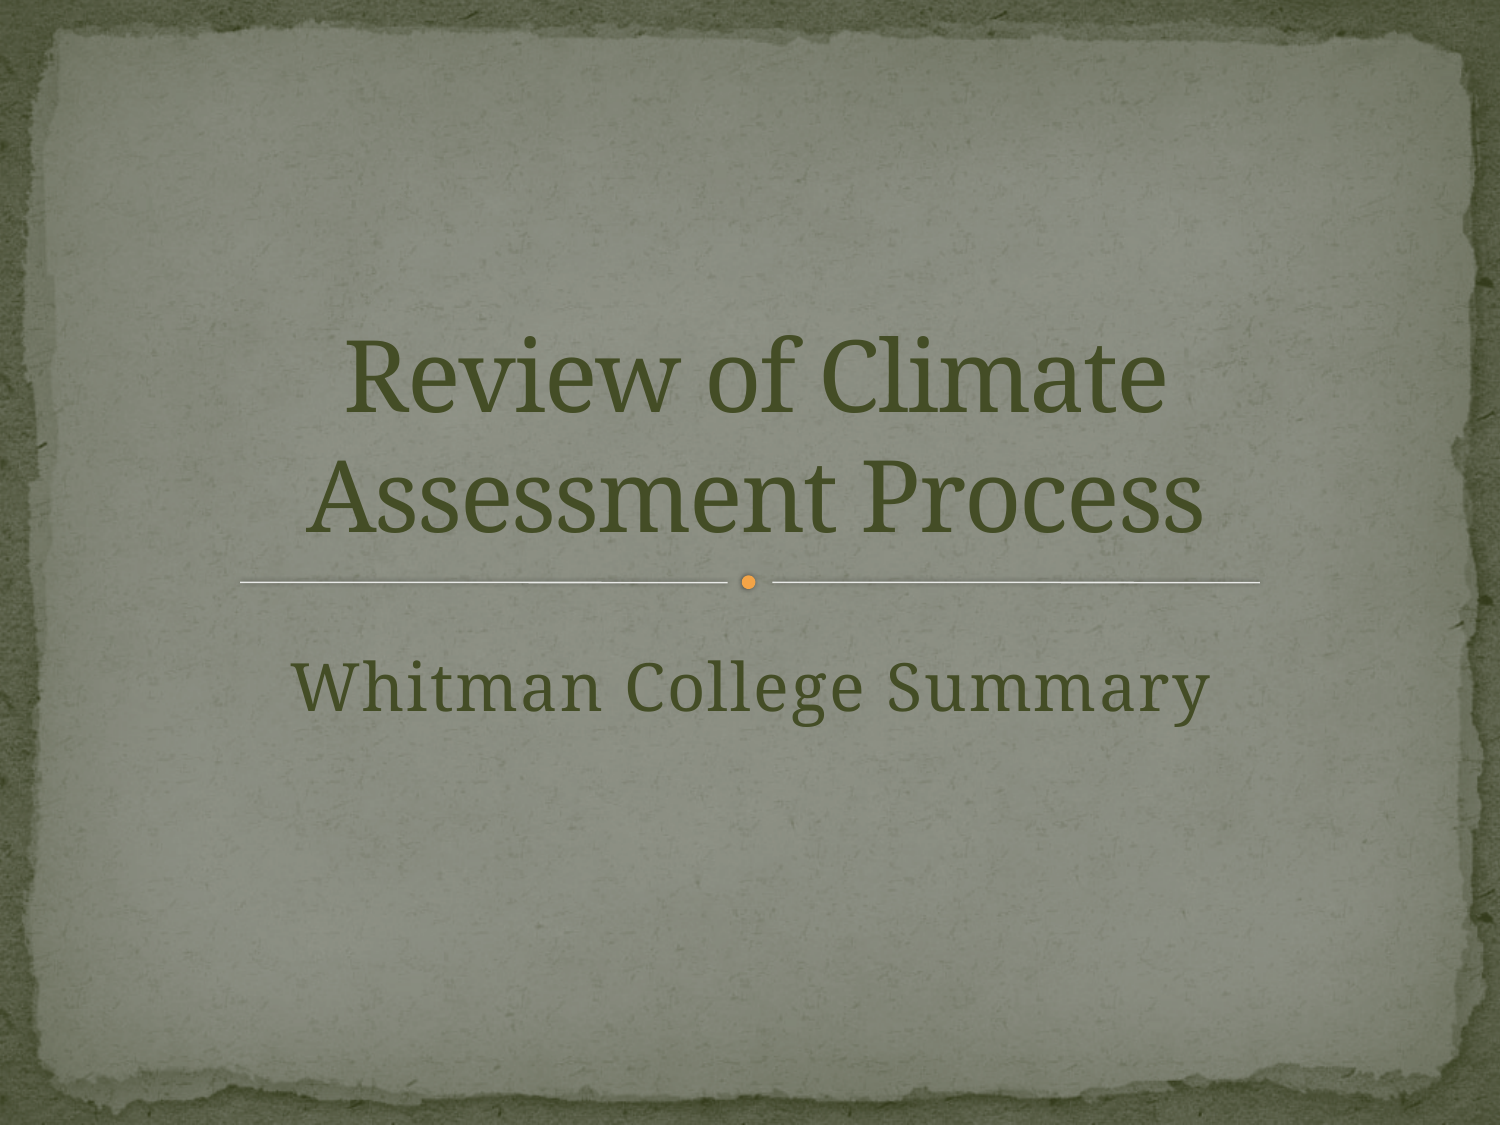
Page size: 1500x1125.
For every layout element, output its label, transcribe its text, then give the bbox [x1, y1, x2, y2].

subtitle Whitman College Summary [69, 637, 1432, 825]
title Review of Climate Assessment Process [74, 235, 1438, 561]
